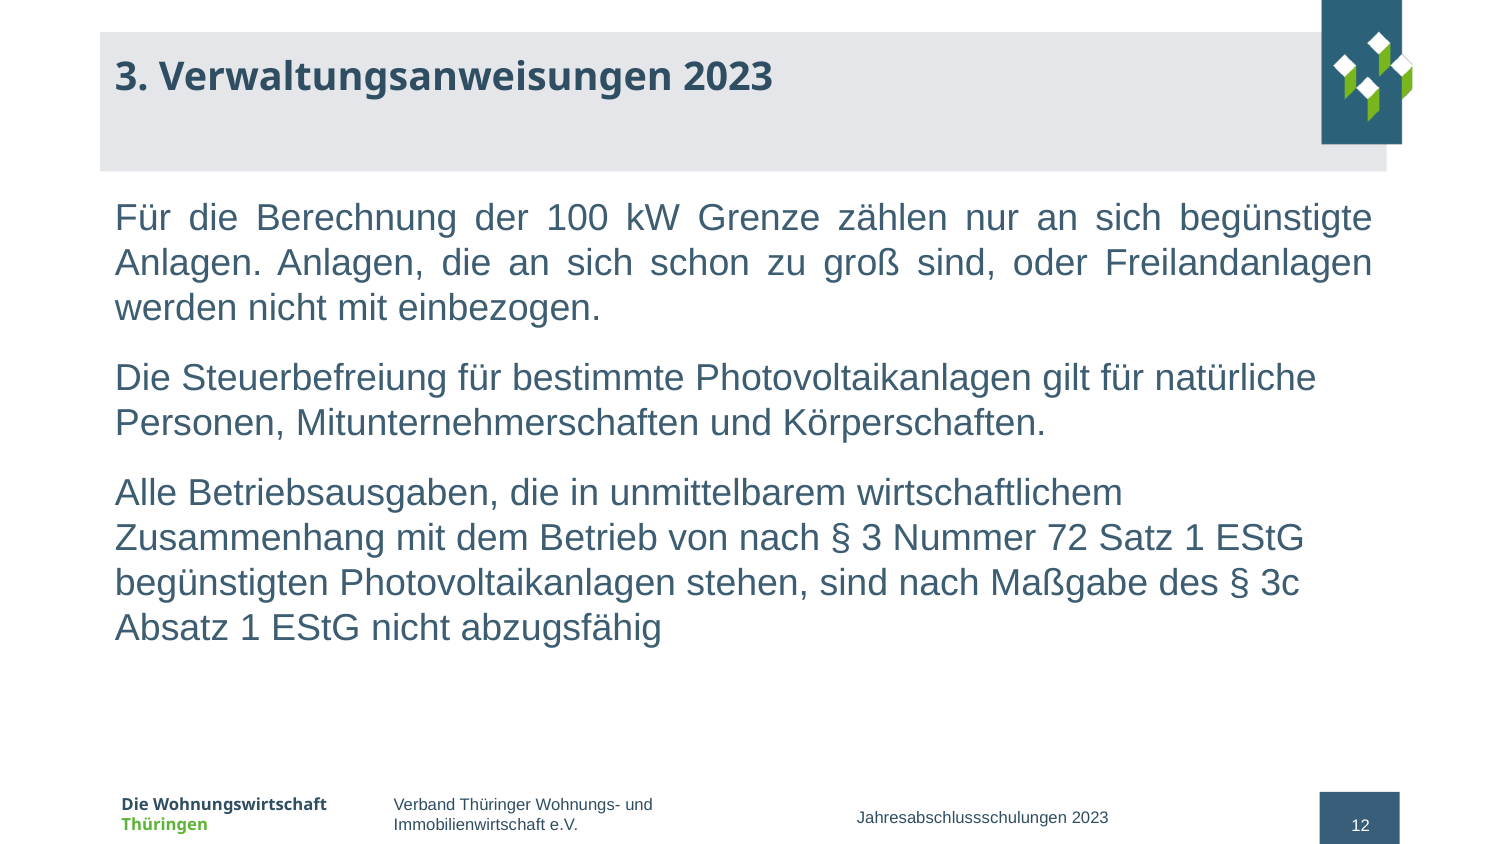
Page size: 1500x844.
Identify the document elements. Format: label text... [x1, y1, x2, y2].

footer Jahresabschlussschulungen 2023 [841, 794, 1294, 839]
picture [1314, 0, 1413, 150]
title 3. Verwaltungsanweisungen 2023 [100, 43, 1270, 174]
list Für die Berechnung der 100 kW Grenze zählen nur an sich begünstigte Anlagen. Anlagen, die an sich schon zu groß sind, oder Freilandanlagen werden nicht mit einbezogen. Die Steuerbefreiung für bestimmte Photovoltaikanlagen gilt für natürliche Personen, Mitunternehmerschaften und Körperschaften. Alle Betriebsausgaben, die in unmittelbarem wirtschaftlichem Zusammenhang mit dem Betrieb von nach § 3 Nummer 72 Satz 1 EStG begünstigten Photovoltaikanlagen stehen, sind nach Maßgabe des § 3c Absatz 1 EStG nicht abzugsfähig [100, 185, 1388, 765]
